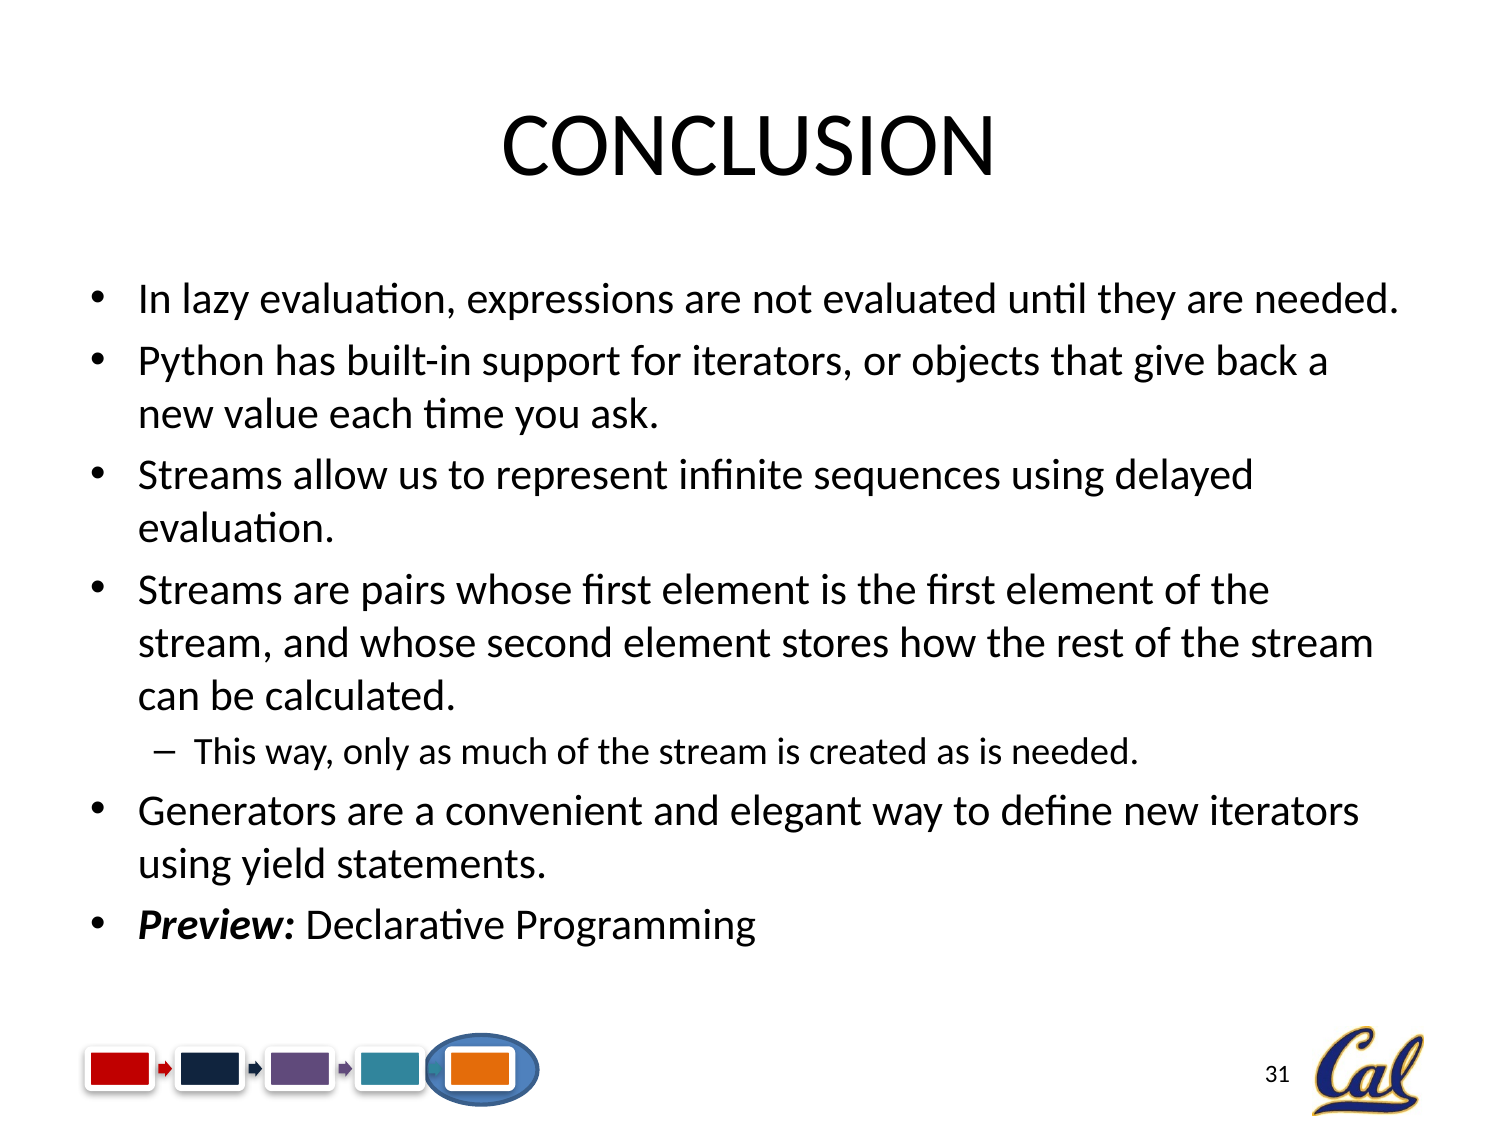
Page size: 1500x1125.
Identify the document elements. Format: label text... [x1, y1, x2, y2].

list In lazy evaluation, expressions are not evaluated until they are needed. Python has built-in support for iterators, or objects that give back a new value each time you ask. Streams allow us to represent infinite sequences using delayed evaluation. Streams are pairs whose first element is the first element of the stream, and whose second element stores how the rest of the stream can be calculated. This way, only as much of the stream is created as is needed. Generators are a convenient and elegant way to define new iterators using yield statements. Preview: Declarative Programming [75, 262, 1425, 1005]
picture [1312, 1026, 1424, 1116]
title Conclusion [75, 45, 1425, 233]
